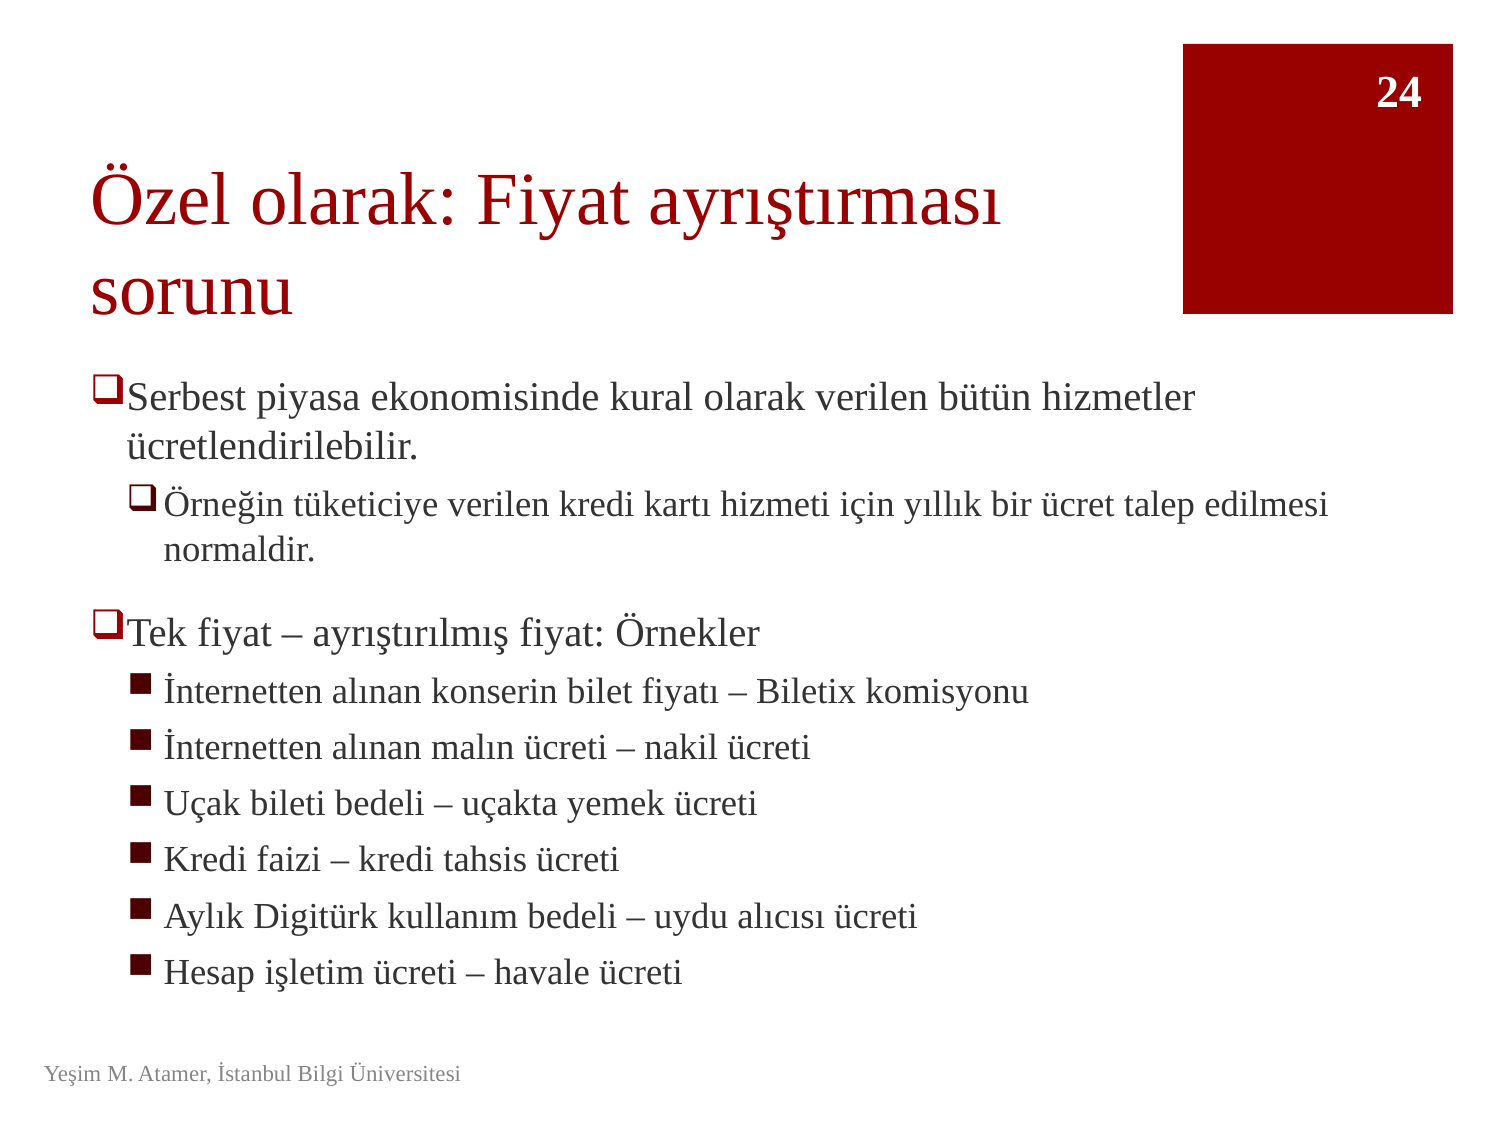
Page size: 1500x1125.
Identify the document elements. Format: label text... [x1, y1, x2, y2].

title Özel olarak: Fiyat ayrıştırması sorunu [75, 149, 1143, 338]
slide_number 24 [1354, 59, 1438, 120]
footer Yeşim M. Atamer, İstanbul Bilgi Üniversitesi [28, 1042, 1015, 1103]
list Serbest piyasa ekonomisinde kural olarak verilen bütün hizmetler ücretlendirilebilir. Örneğin tüketiciye verilen kredi kartı hizmeti için yıllık bir ücret talep edilmesi normaldir. Tek fiyat – ayrıştırılmış fiyat: Örnekler İnternetten alınan konserin bilet fiyatı – Biletix komisyonu İnternetten alınan malın ücreti – nakil ücreti Uçak bileti bedeli – uçakta yemek ücreti Kredi faizi – kredi tahsis ücreti Aylık Digitürk kullanım bedeli – uydu alıcısı ücreti Hesap işletim ücreti – havale ücreti [75, 362, 1451, 1005]
